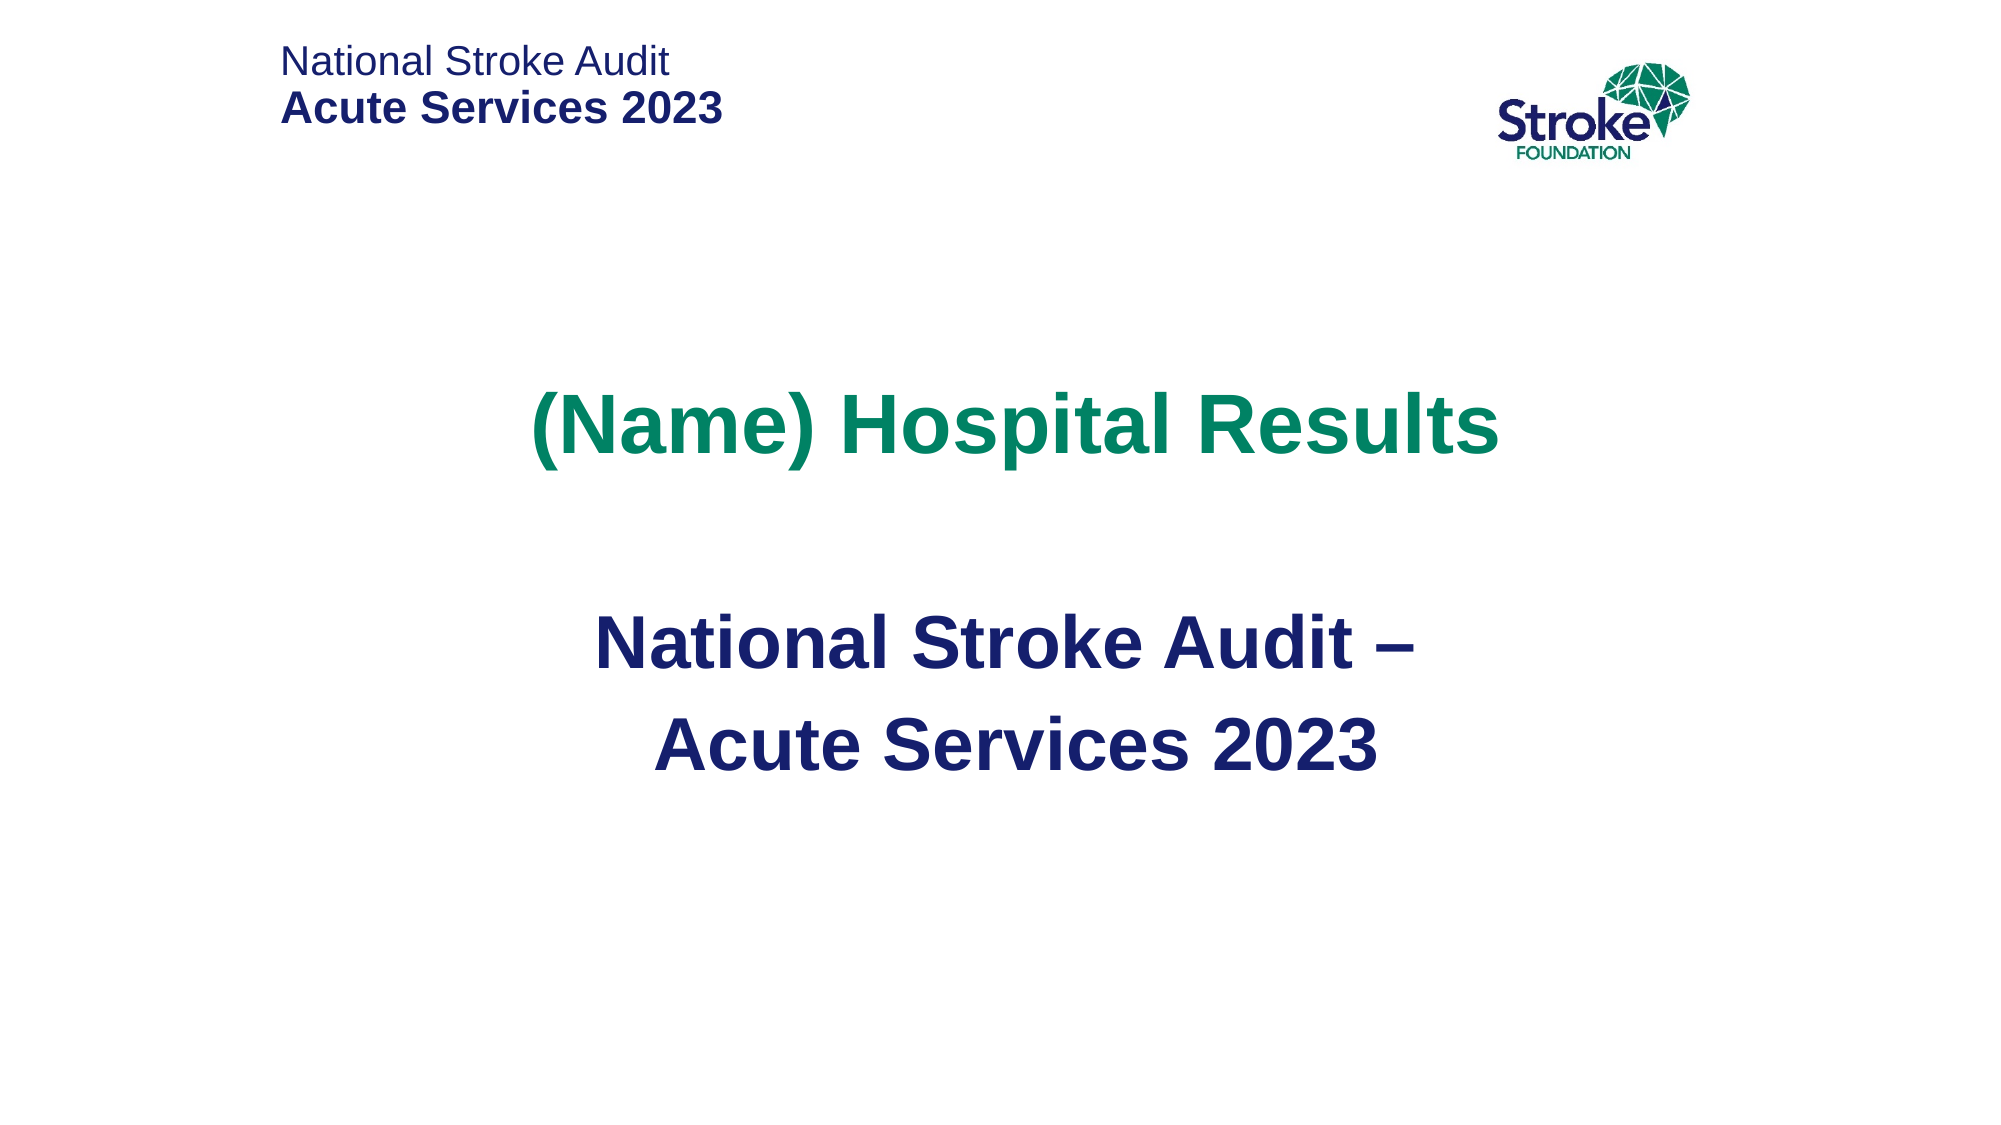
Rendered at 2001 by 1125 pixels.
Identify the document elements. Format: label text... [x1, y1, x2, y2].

list (Name) Hospital Results National Stroke Audit – Acute Services 2023 [351, 372, 1681, 828]
title National Stroke Audit Acute Services 2023 [265, 26, 872, 147]
picture [1473, 26, 1713, 196]
